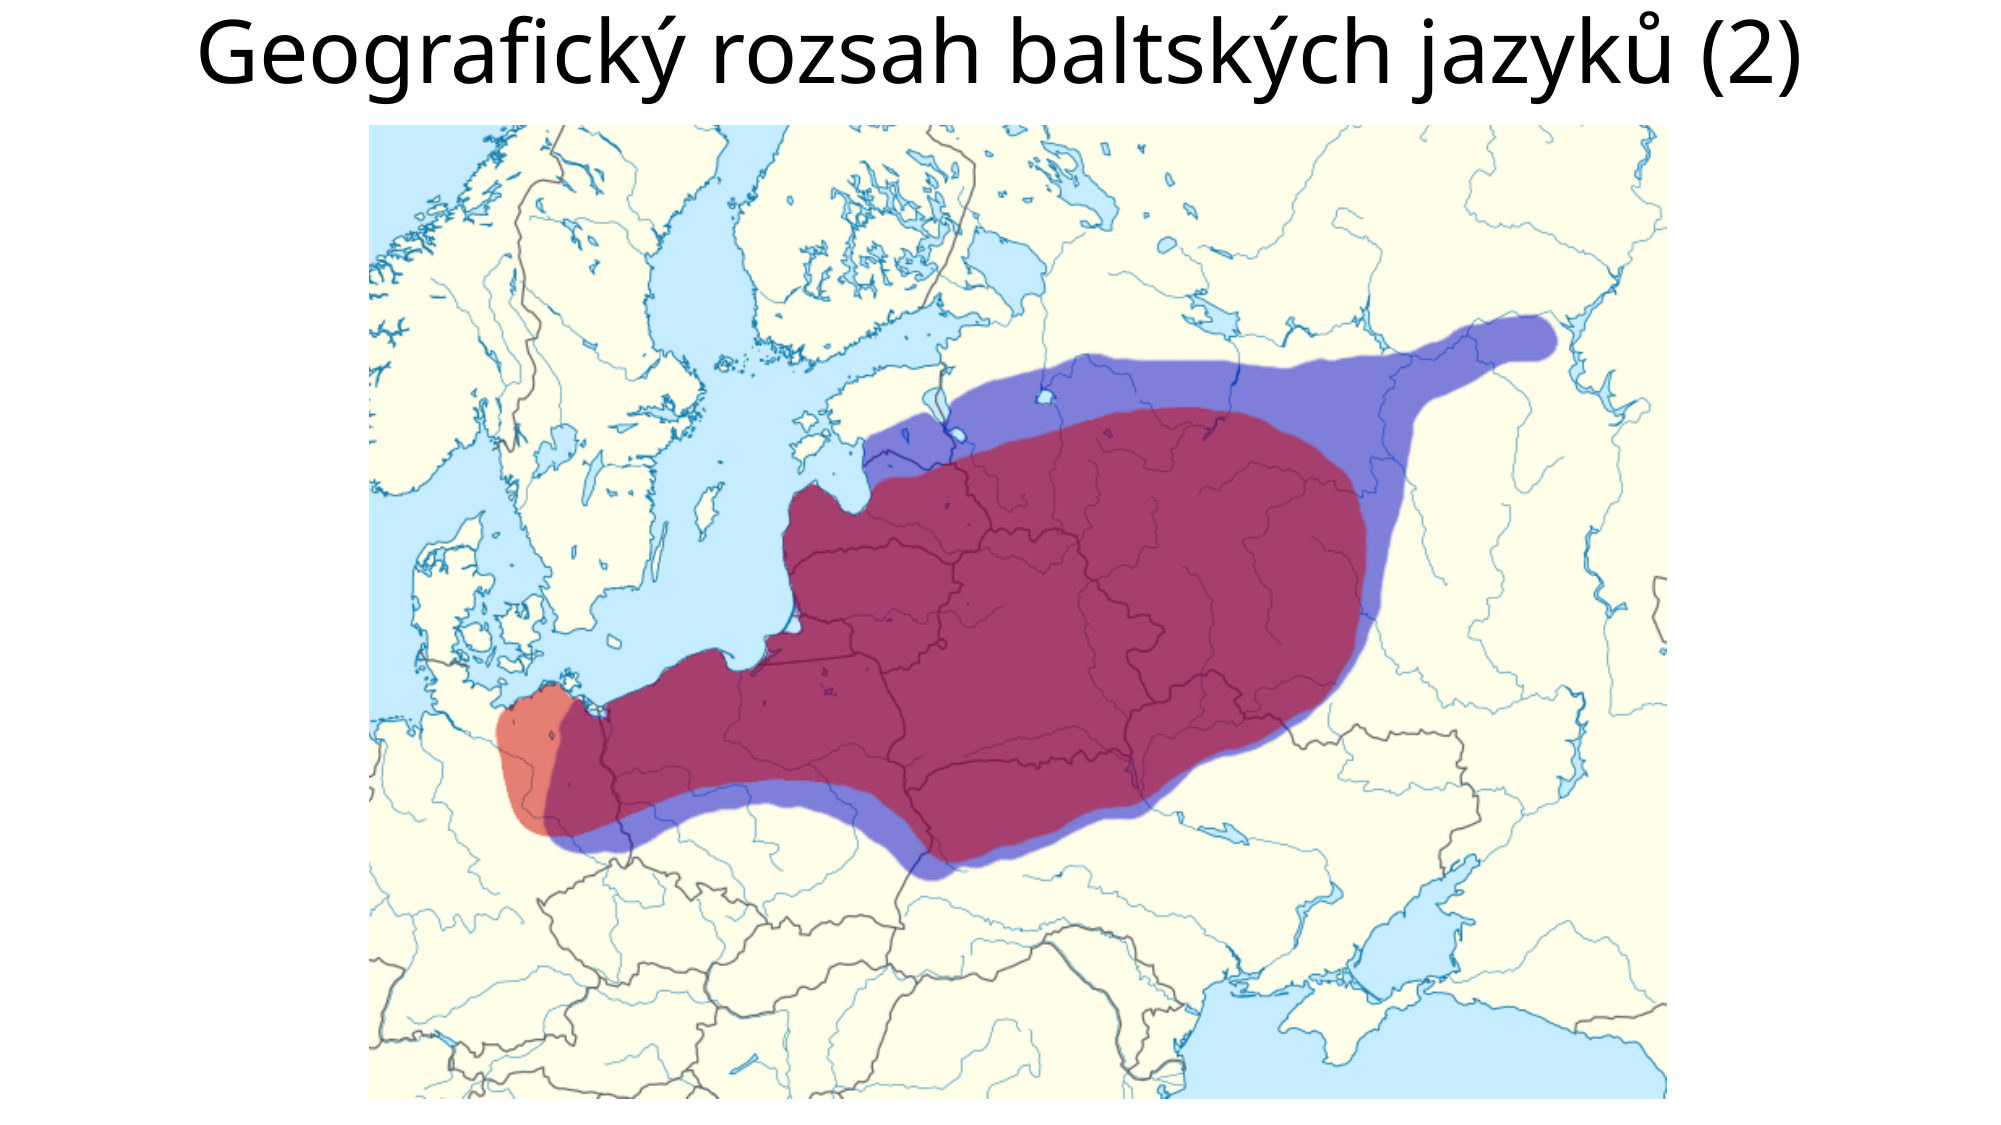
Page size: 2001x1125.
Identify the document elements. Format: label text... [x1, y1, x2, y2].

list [369, 125, 1667, 1099]
title Geografický rozsah baltských jazyků (2) [137, 0, 1863, 111]
